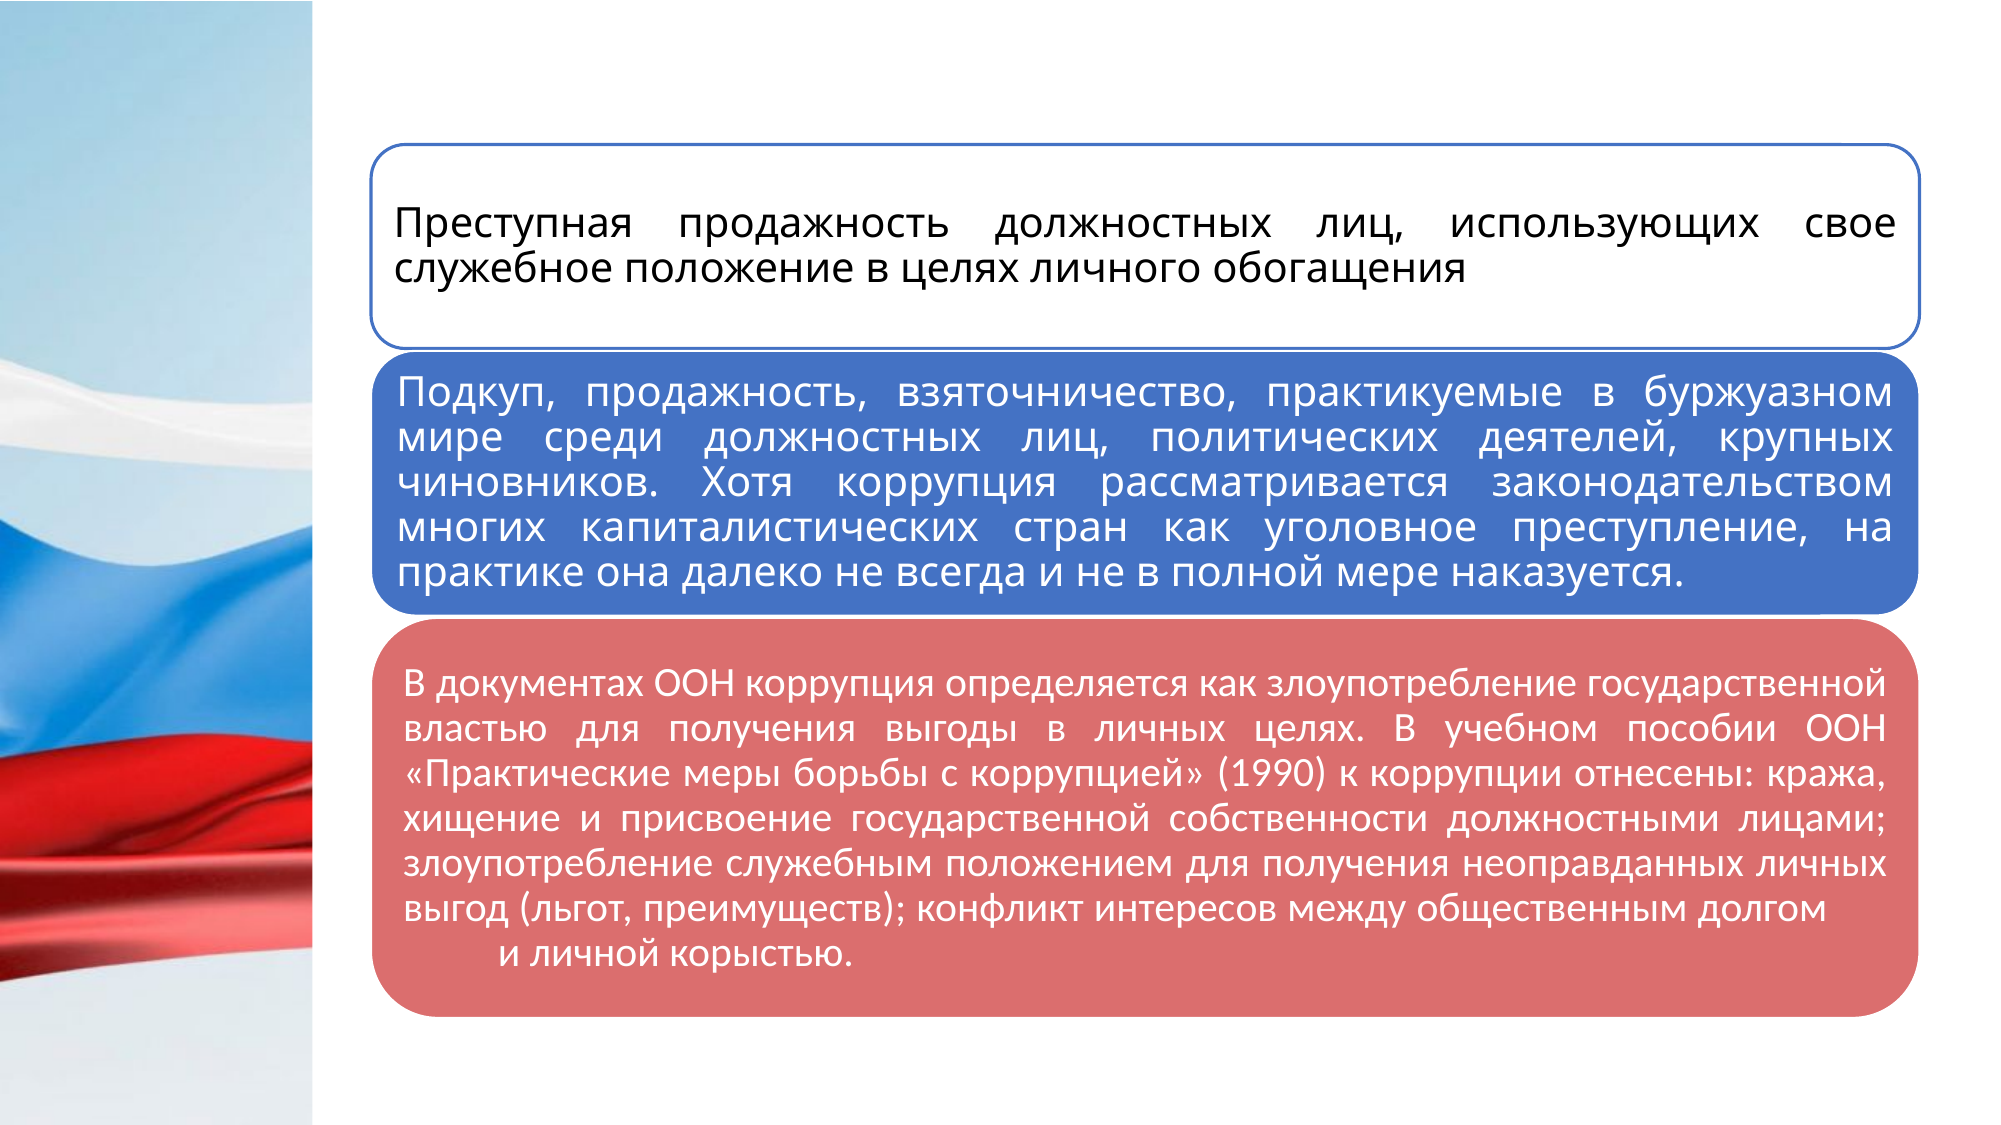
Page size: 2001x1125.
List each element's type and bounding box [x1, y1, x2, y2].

text_box [371, 144, 1920, 349]
text_box [371, 617, 1920, 1018]
picture [0, 1, 313, 1125]
text_box [371, 350, 1920, 616]
